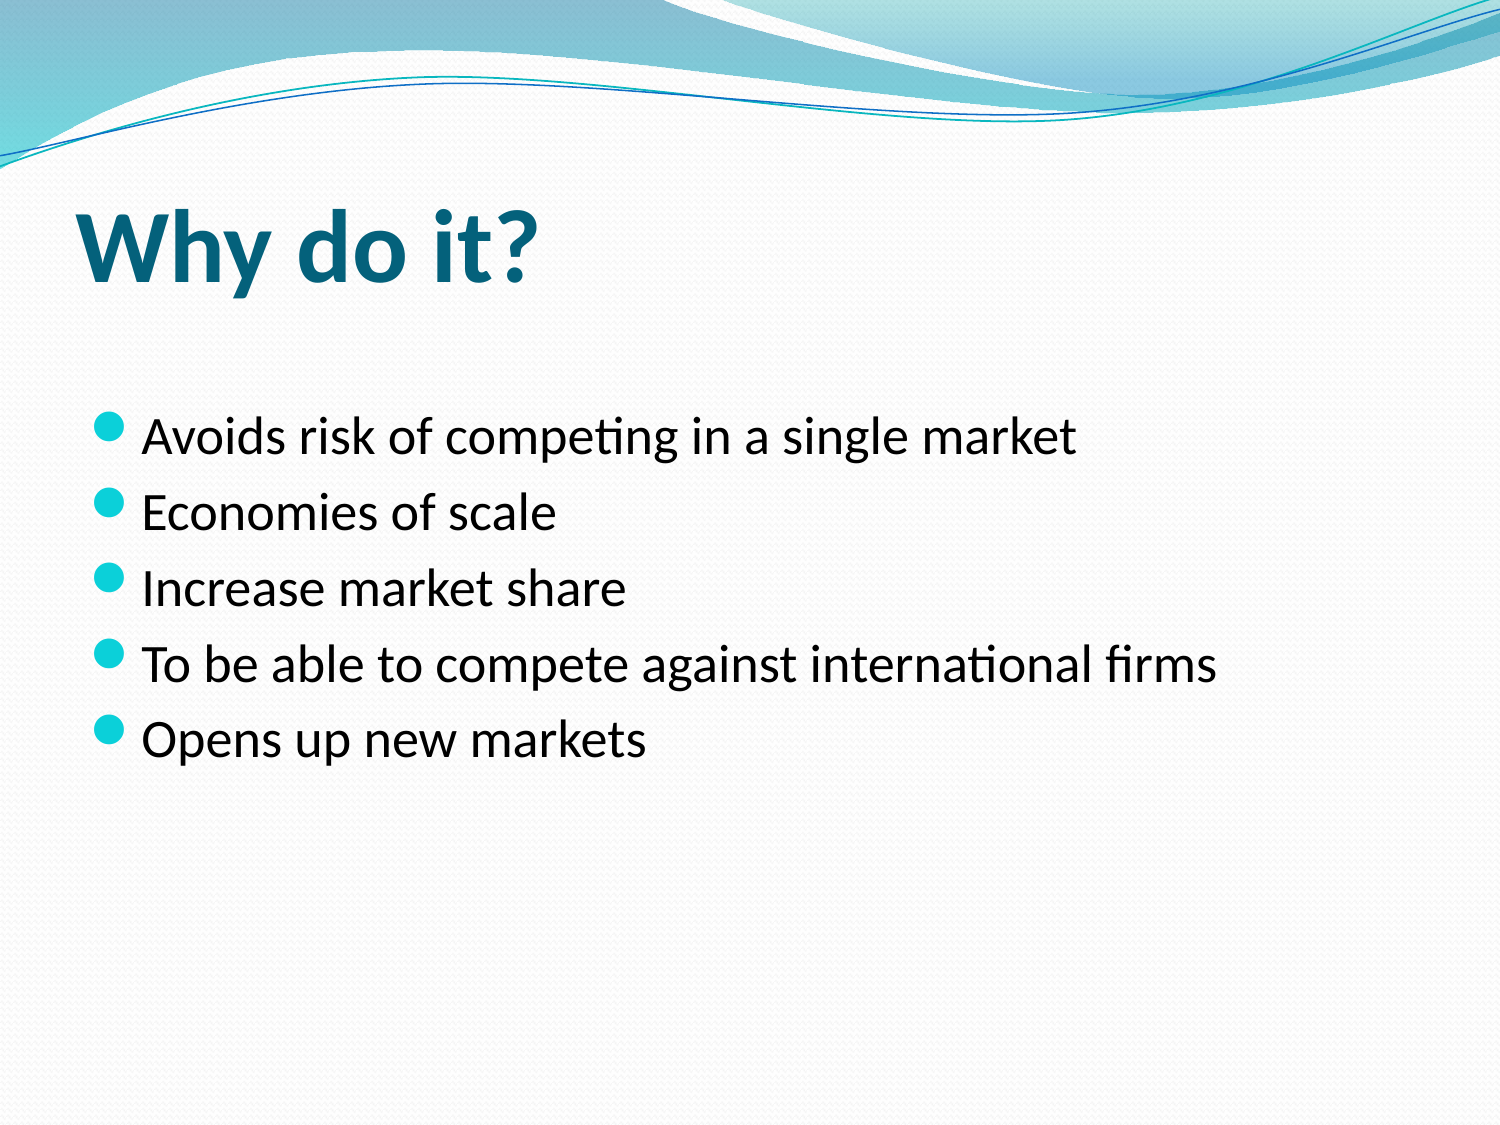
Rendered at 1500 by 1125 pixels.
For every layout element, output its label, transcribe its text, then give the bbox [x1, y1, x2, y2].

list Avoids risk of competing in a single market Economies of scale Increase market share To be able to compete against international firms Opens up new markets [75, 317, 1425, 1038]
title Why do it? [75, 115, 1425, 303]
